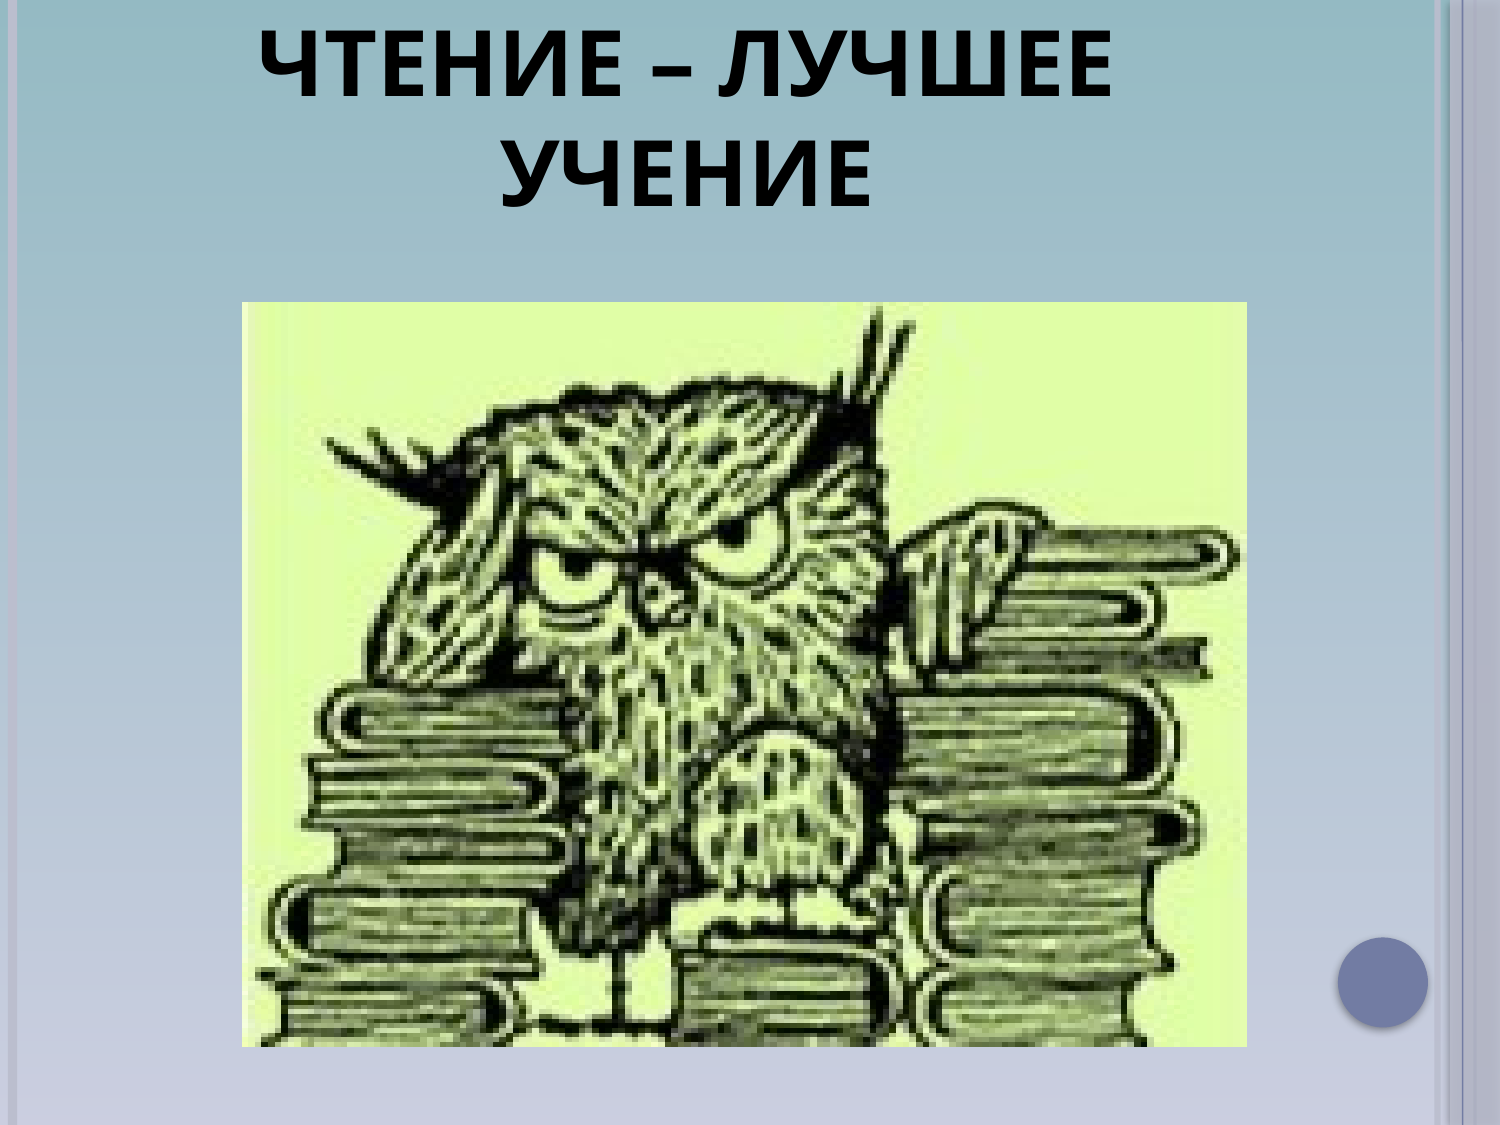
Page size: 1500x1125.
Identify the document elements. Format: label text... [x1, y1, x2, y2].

title Чтение – лучшее учение [75, 45, 1300, 233]
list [241, 302, 1247, 1048]
